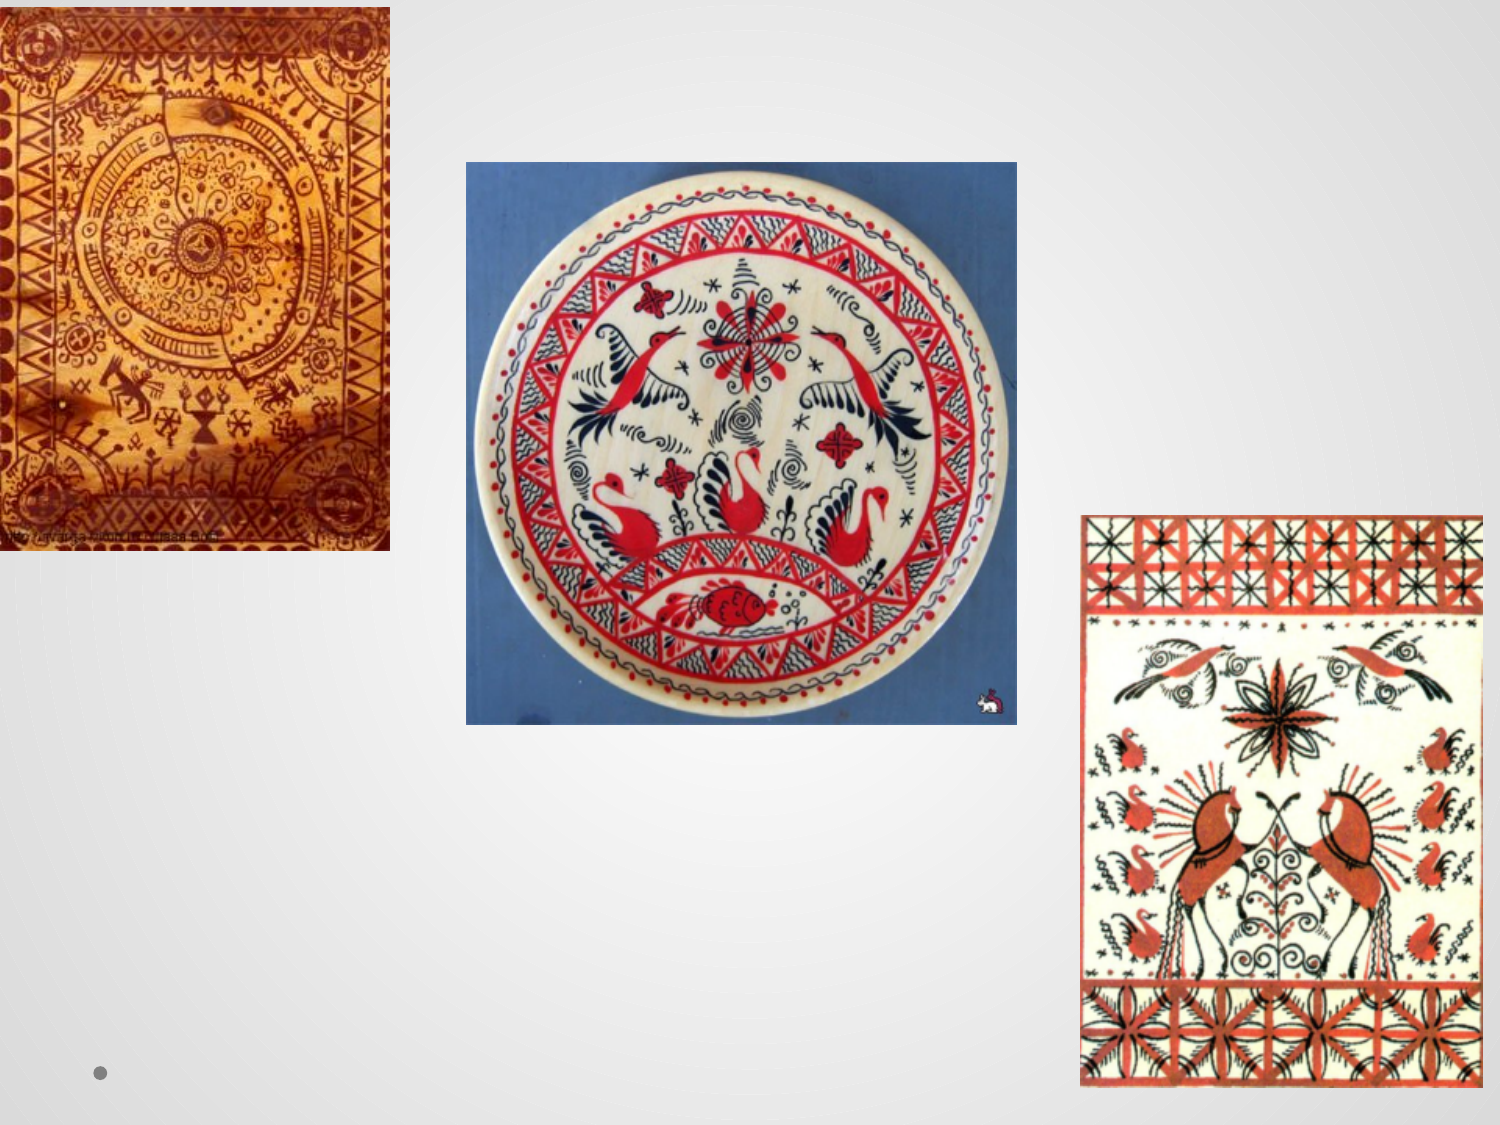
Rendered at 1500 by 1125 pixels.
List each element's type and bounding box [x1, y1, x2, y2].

picture [1080, 514, 1483, 1088]
picture [0, 7, 391, 551]
picture [466, 162, 1018, 725]
